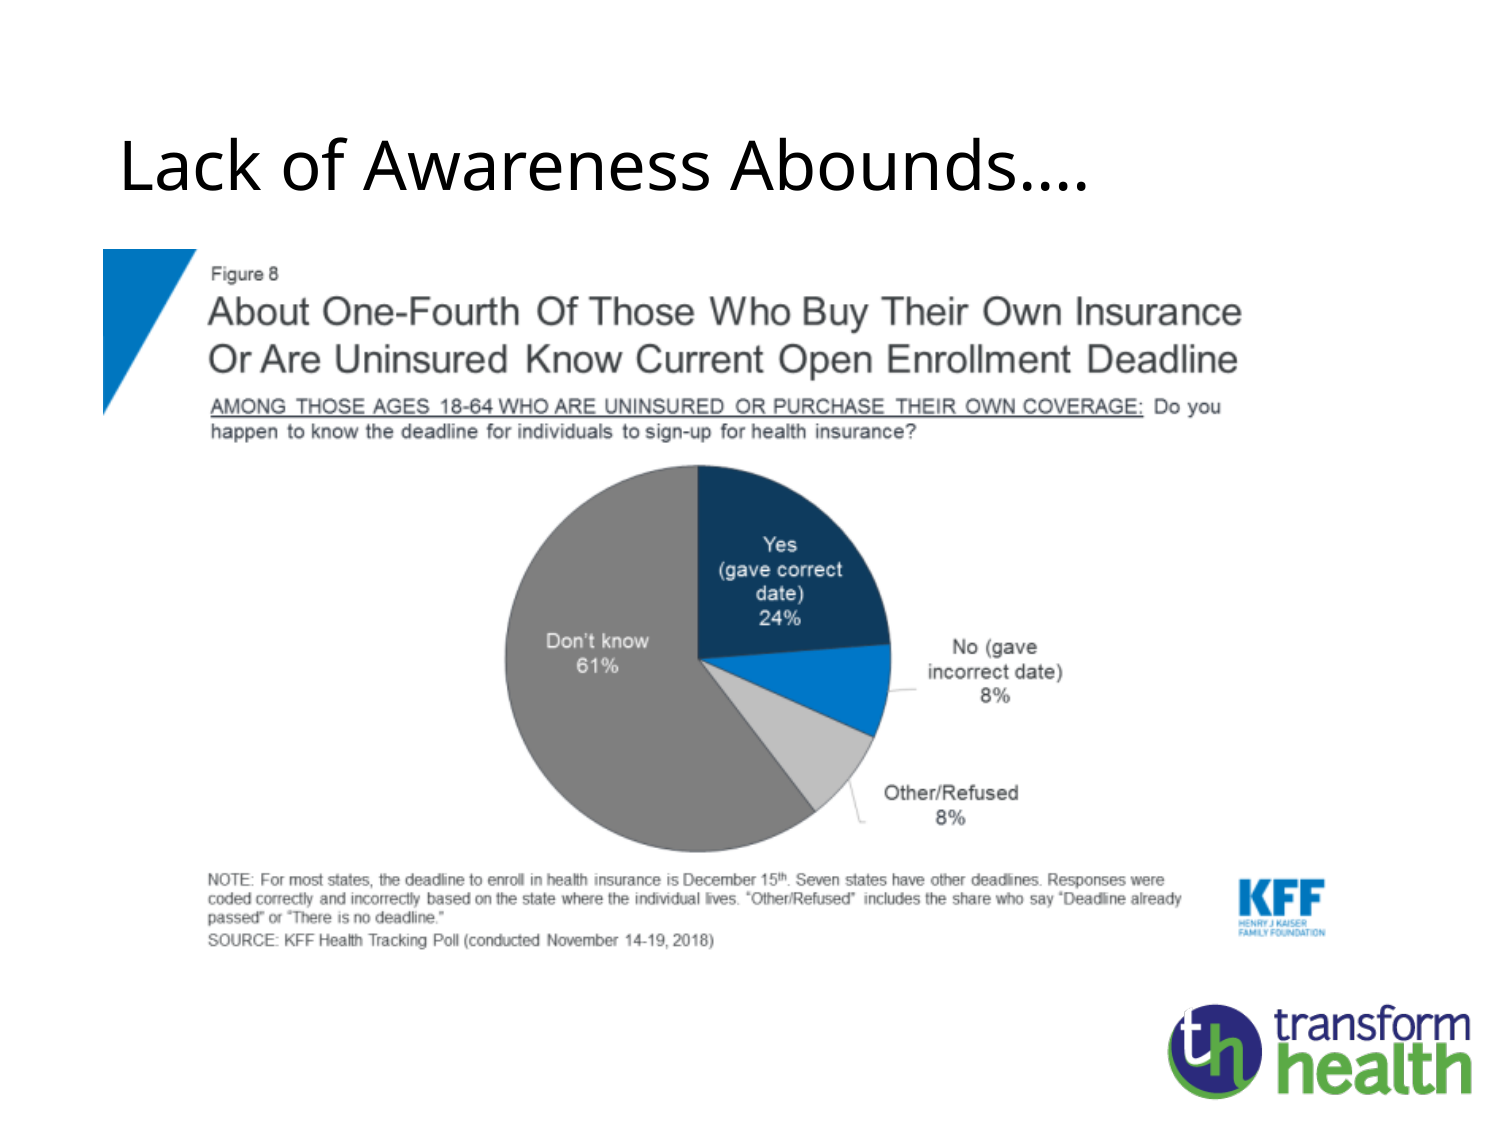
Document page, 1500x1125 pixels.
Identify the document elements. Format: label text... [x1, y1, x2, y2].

picture [1163, 997, 1477, 1107]
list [103, 249, 1372, 964]
title Lack of Awareness Abounds…. [103, 59, 1397, 278]
